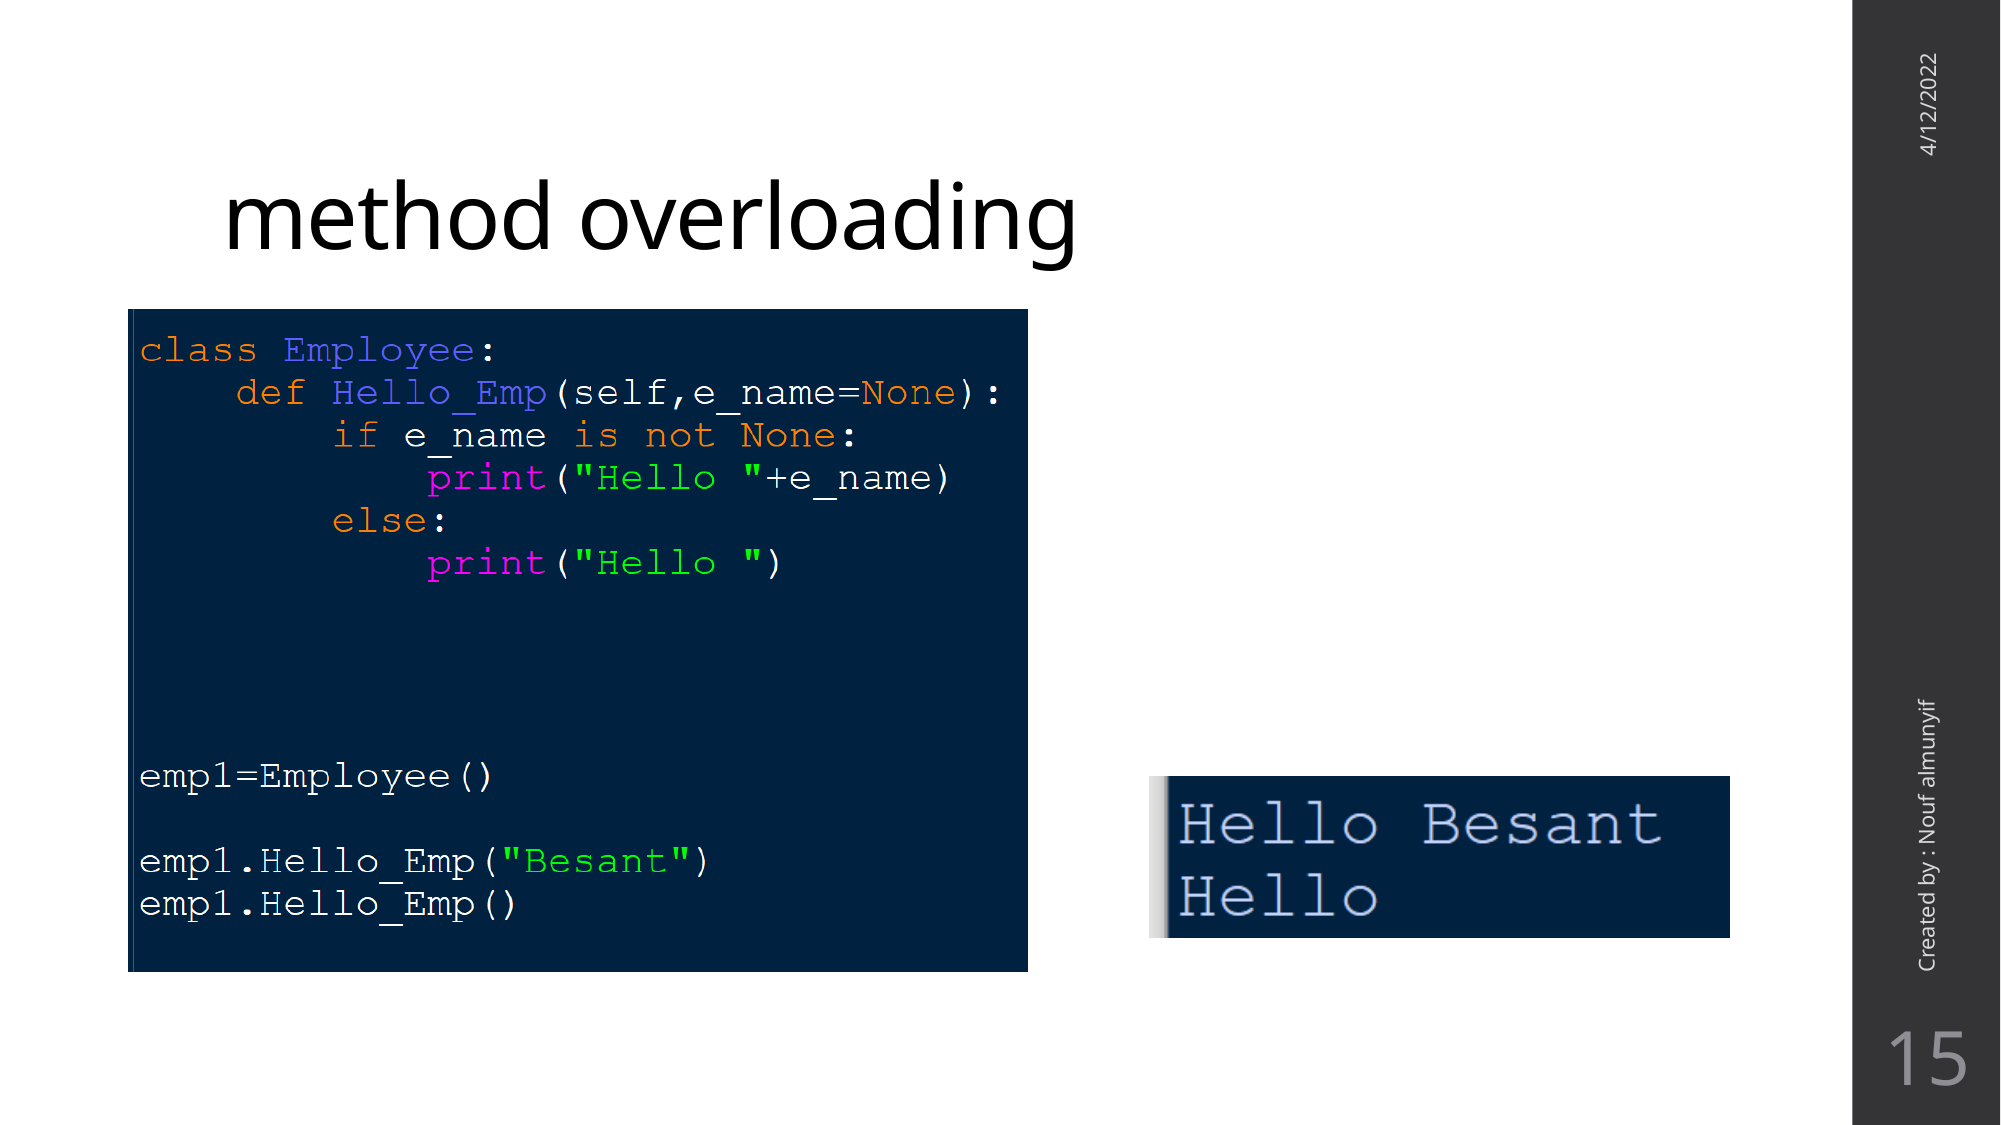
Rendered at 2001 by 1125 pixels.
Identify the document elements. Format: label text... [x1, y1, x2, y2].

picture [128, 309, 1028, 972]
footer Created by : Nouf almunyif [1897, 400, 1958, 988]
picture [1149, 776, 1730, 938]
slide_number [1897, 37, 1958, 351]
title method overloading [206, 60, 1797, 278]
slide_number 15 [1852, 1012, 2000, 1110]
